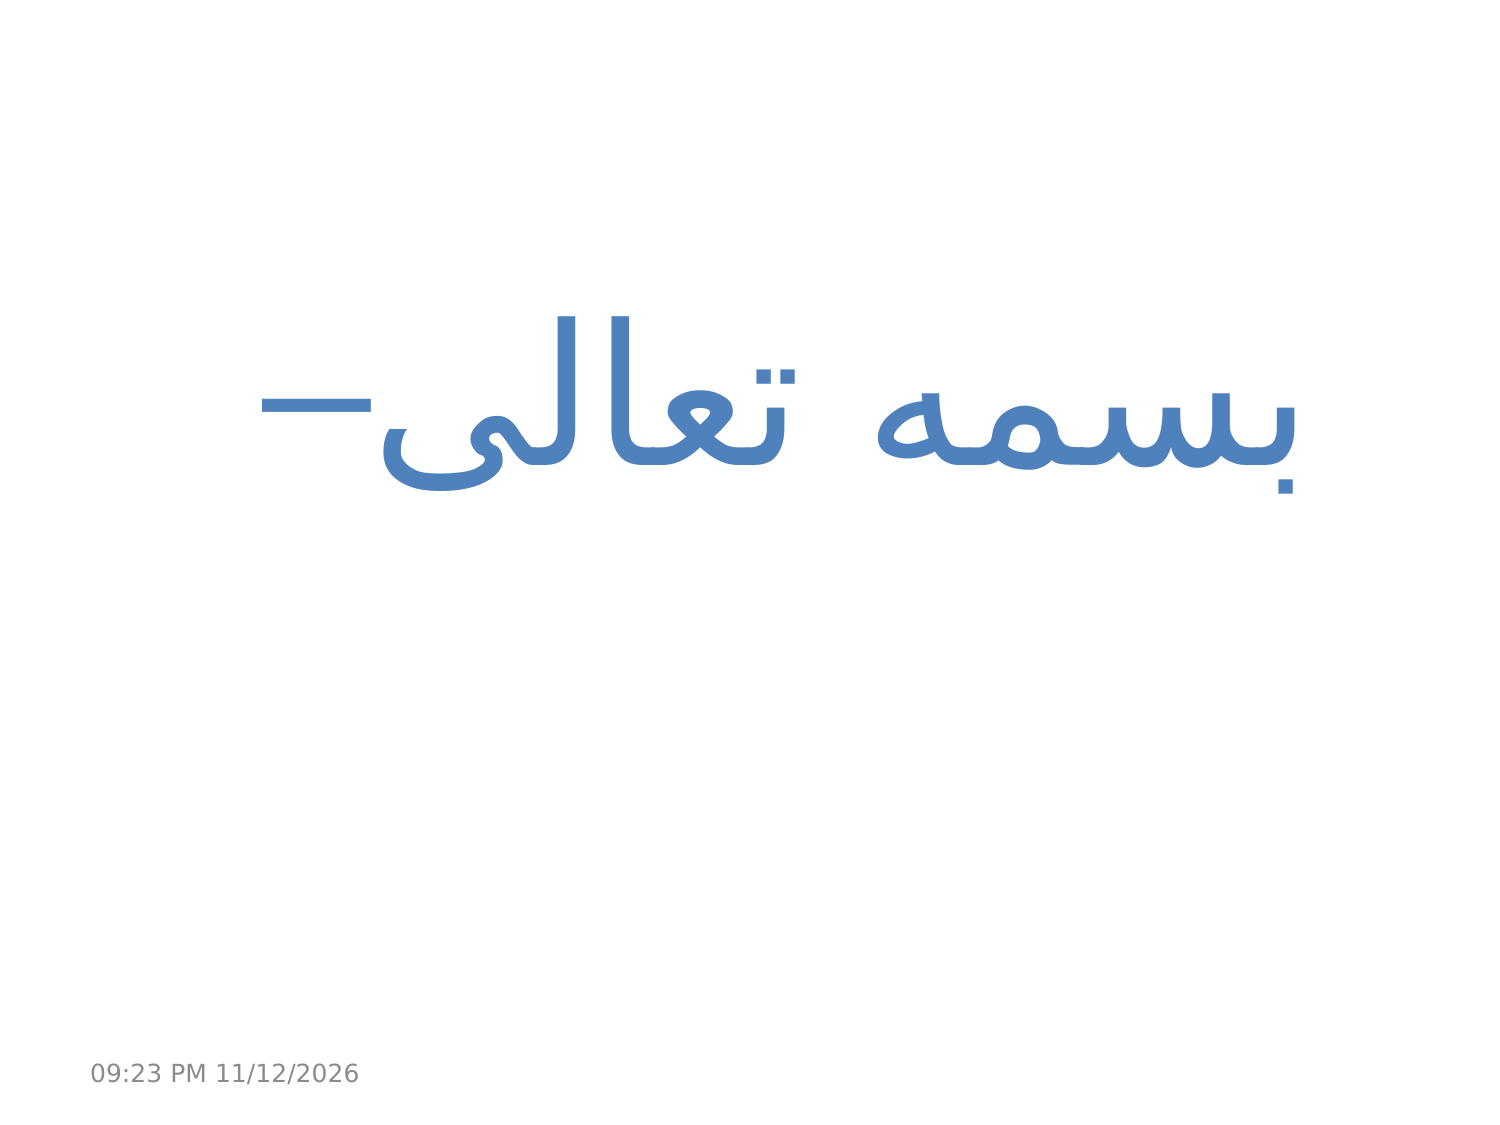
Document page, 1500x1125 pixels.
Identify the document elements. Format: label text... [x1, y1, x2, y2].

list بسمه تعالی [75, 262, 1425, 1005]
slide_number 21 مارس 17 [75, 1042, 425, 1103]
